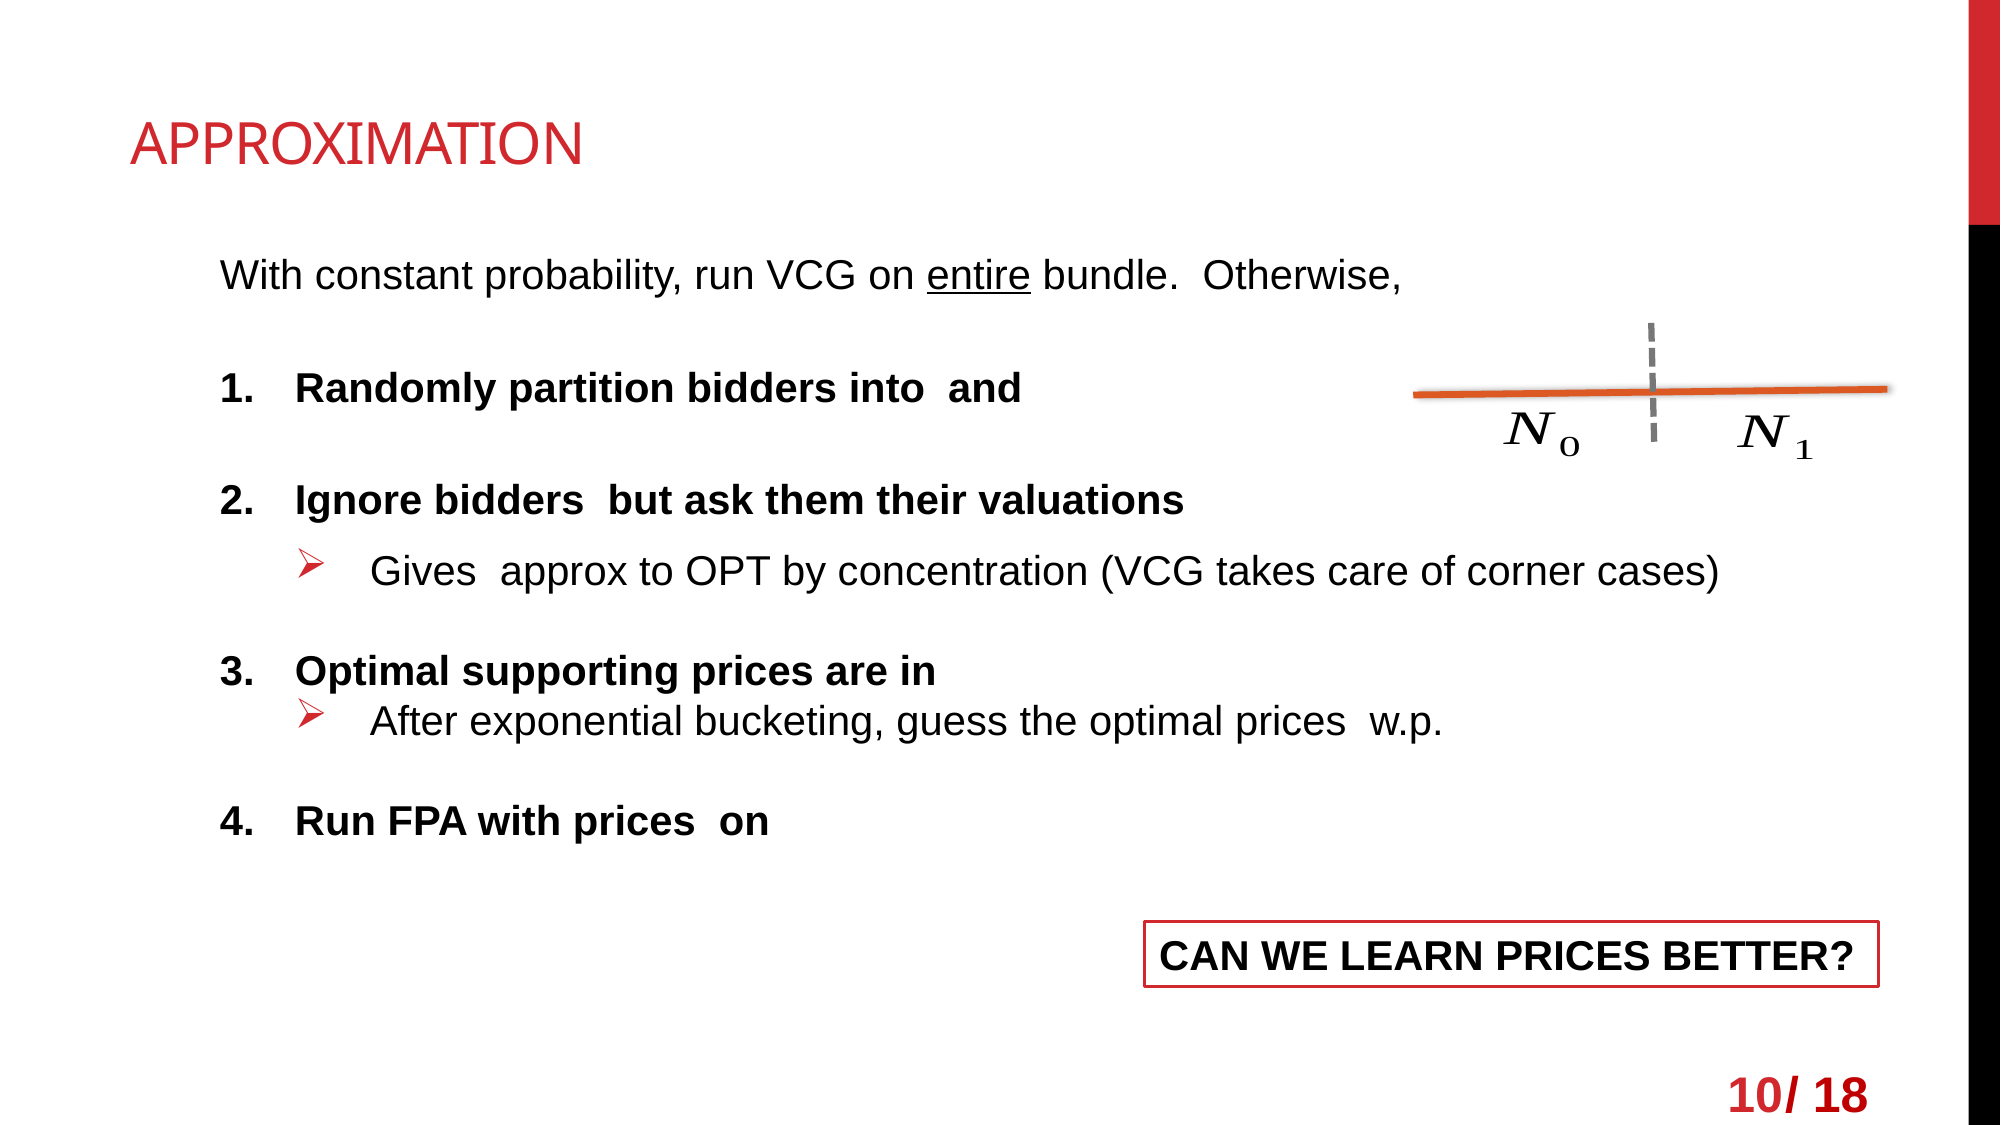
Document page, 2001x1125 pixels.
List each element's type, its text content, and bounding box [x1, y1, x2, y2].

text_box Can we Learn Prices Better? [1144, 921, 1879, 987]
slide_number 10 [1712, 1062, 2000, 1123]
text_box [1412, 322, 1888, 467]
